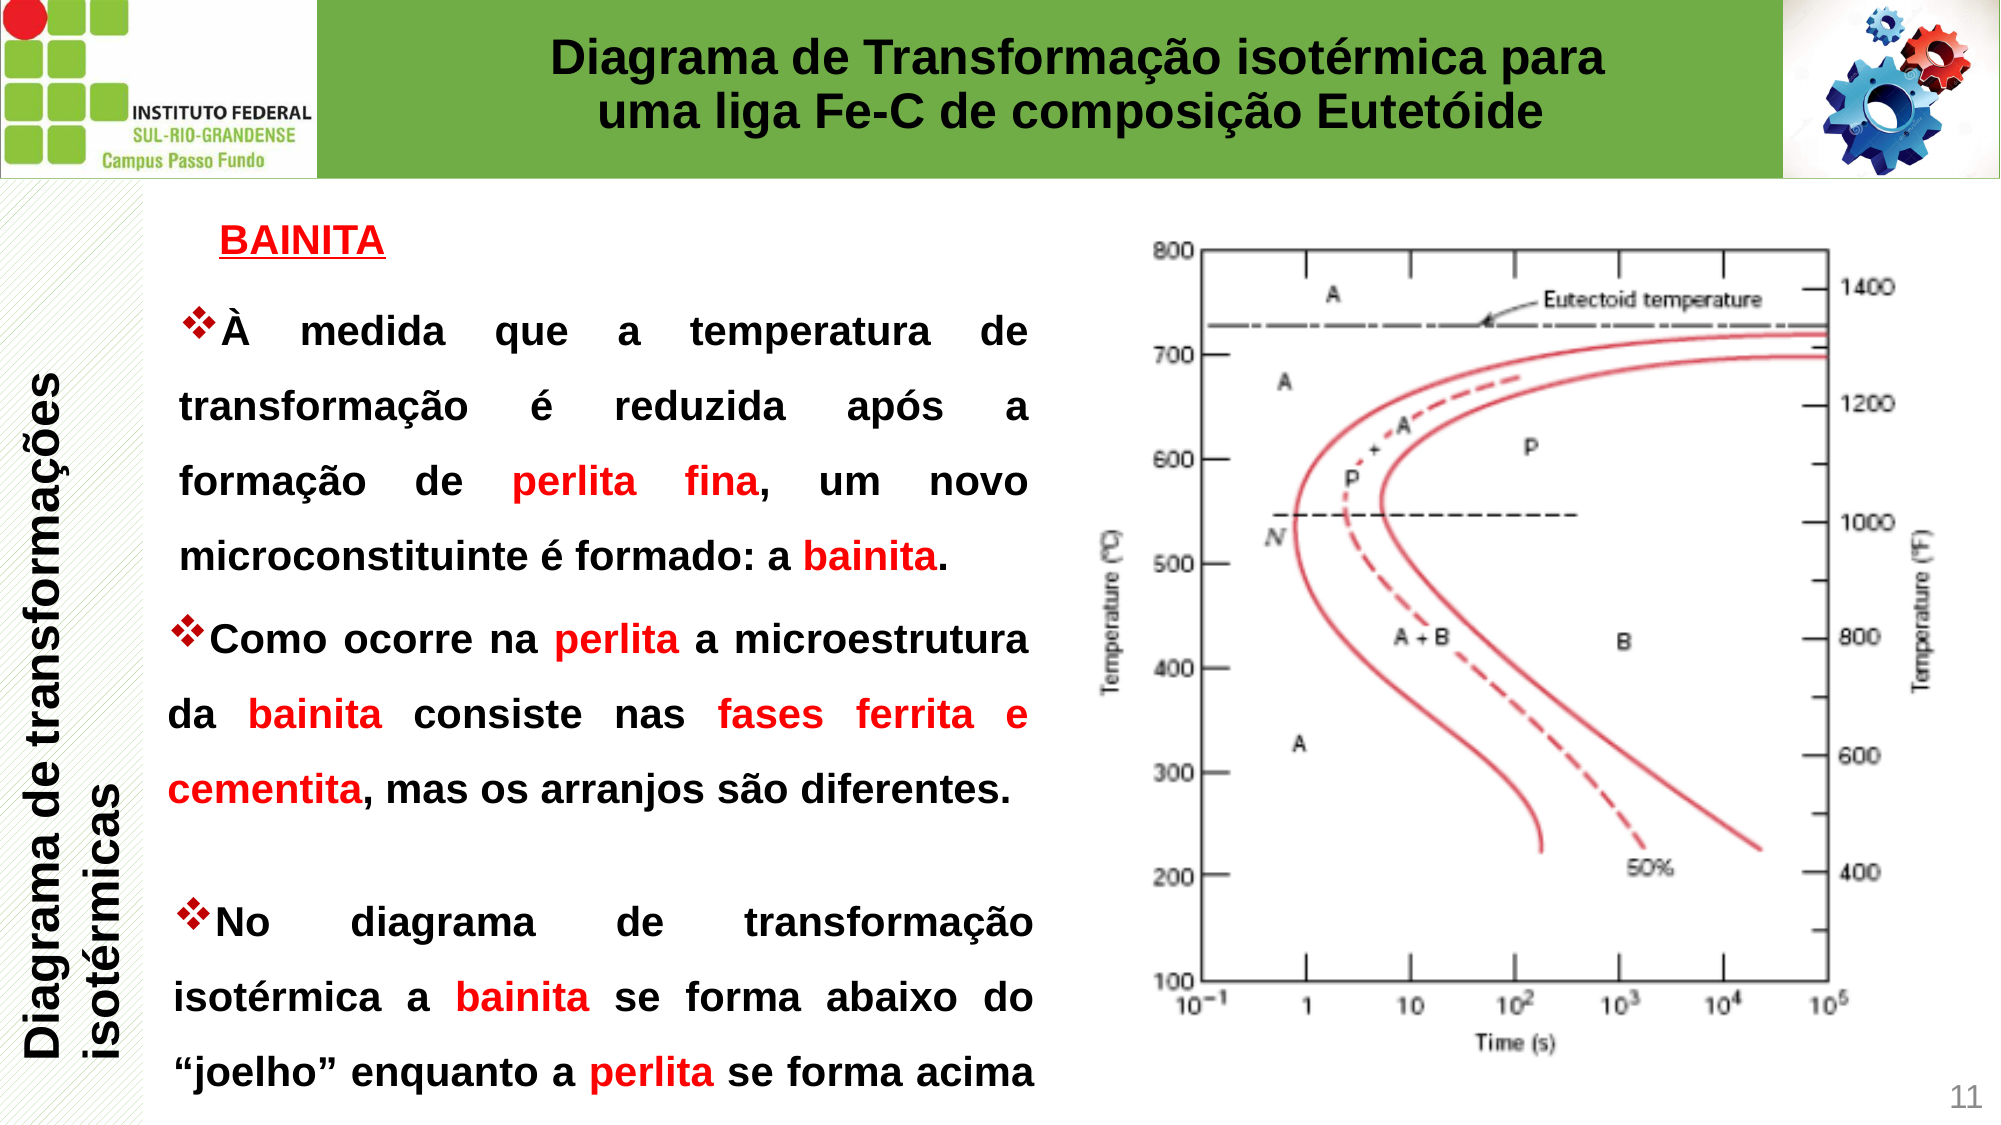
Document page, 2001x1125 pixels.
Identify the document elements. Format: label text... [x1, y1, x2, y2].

text_box À medida que a temperatura de transformação é reduzida após a formação de perlita fina, um novo microconstituinte é formado: a bainita. [164, 270, 1044, 579]
text_box Diagrama de transformações isotérmicas [1, 238, 153, 1076]
picture [1082, 205, 1947, 1062]
picture [1783, 0, 1999, 178]
title Diagrama de Transformação isotérmica para uma liga Fe-C de composição Eutetóide [517, 12, 1639, 159]
slide_number 11 [1548, 1065, 1999, 1125]
text_box No diagrama de transformação isotérmica a bainita se forma abaixo do “joelho” enquanto a perlita se forma acima [158, 862, 1050, 1102]
text_box BAINITA [204, 205, 401, 271]
text_box Como ocorre na perlita a microestrutura da bainita consiste nas fases ferrita e cementita, mas os arranjos são diferentes. [152, 579, 1044, 820]
picture [0, 0, 317, 178]
